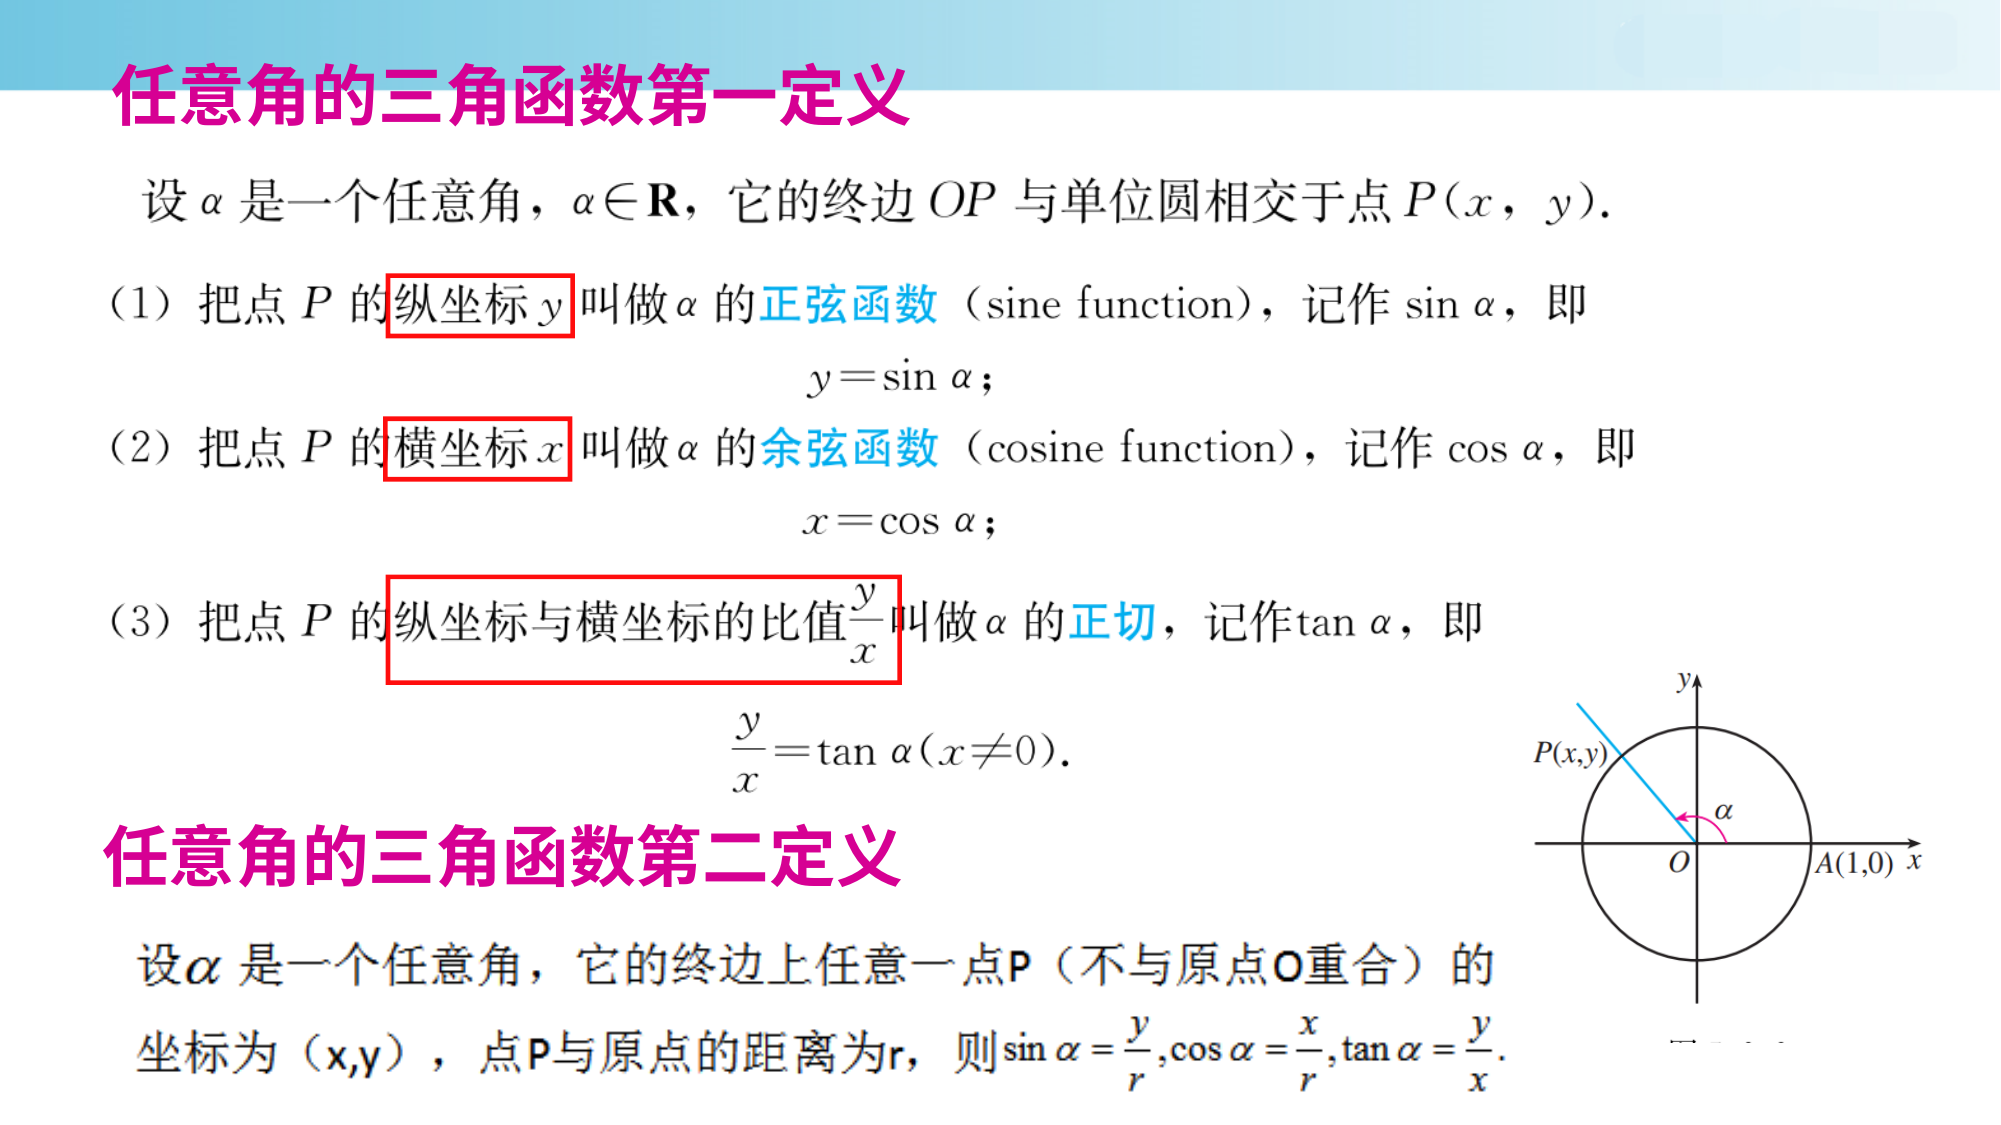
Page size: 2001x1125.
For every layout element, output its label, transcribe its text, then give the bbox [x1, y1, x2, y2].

text_box 任意角的三角函数第二定义 [87, 807, 1092, 903]
picture [87, 251, 1938, 1118]
text_box 任意角的三角函数第一定义 [96, 46, 1101, 142]
picture [129, 171, 1629, 230]
